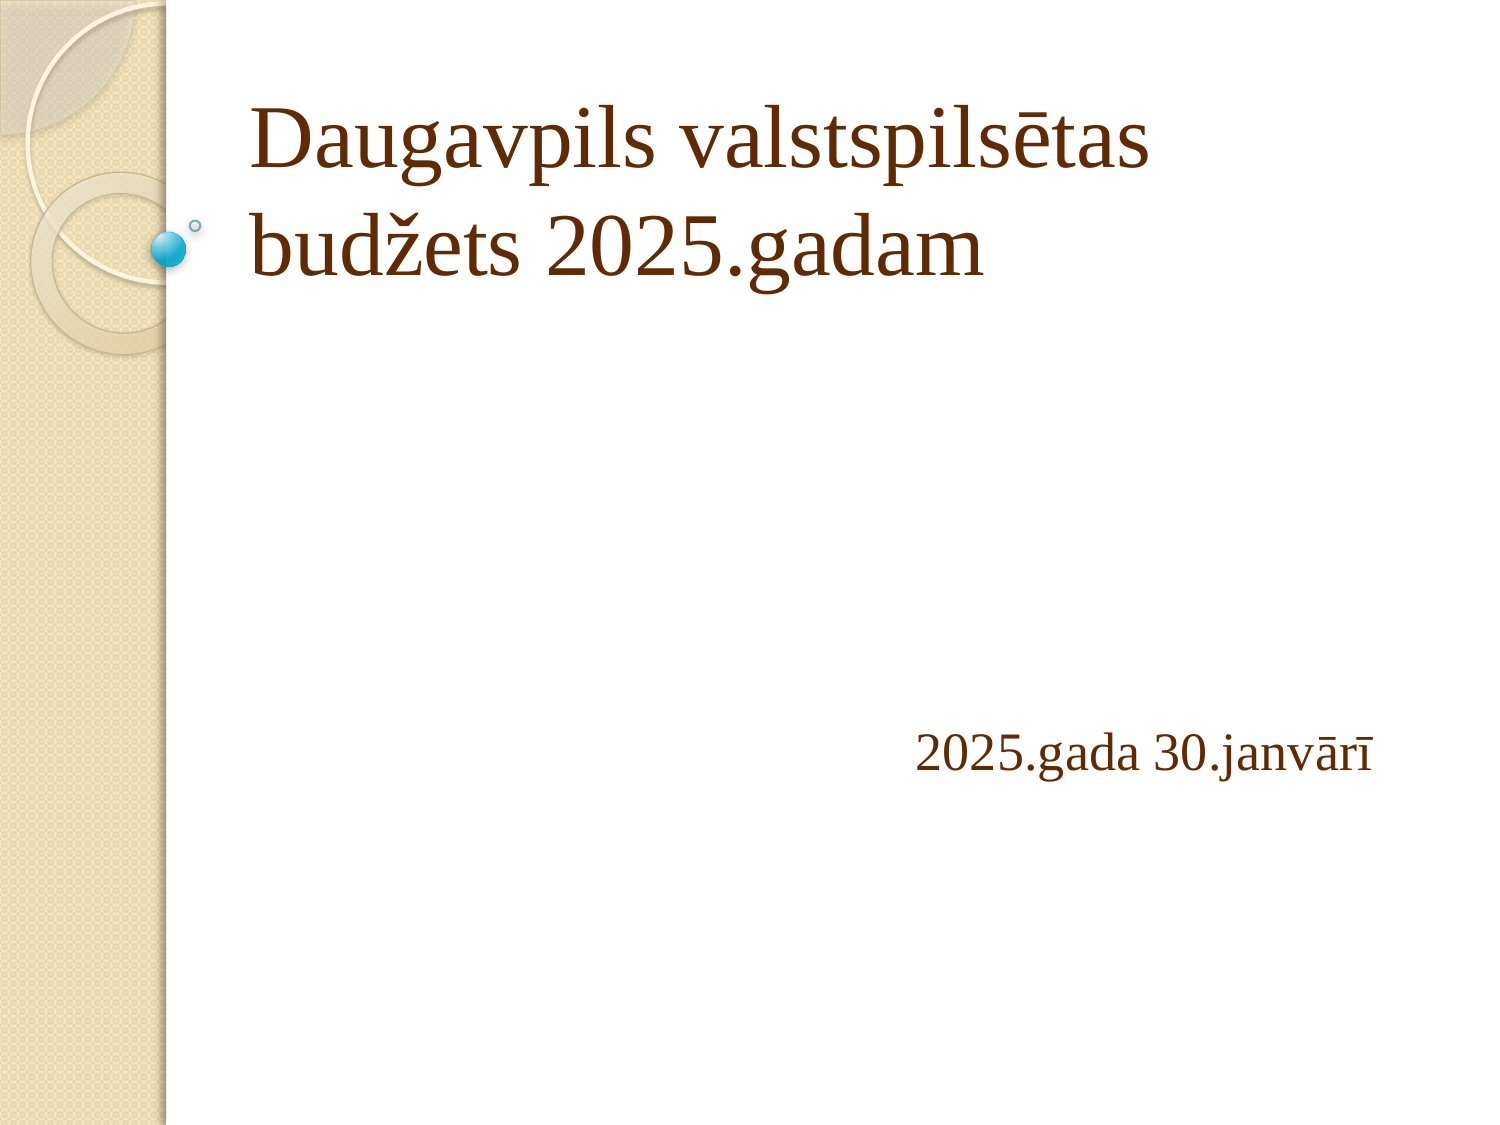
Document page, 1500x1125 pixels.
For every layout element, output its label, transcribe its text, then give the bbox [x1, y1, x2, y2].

subtitle 2025.gada 30.janvārī [112, 716, 1388, 790]
title Daugavpils valstspilsētas budžets 2025.gadam [234, 59, 1450, 301]
